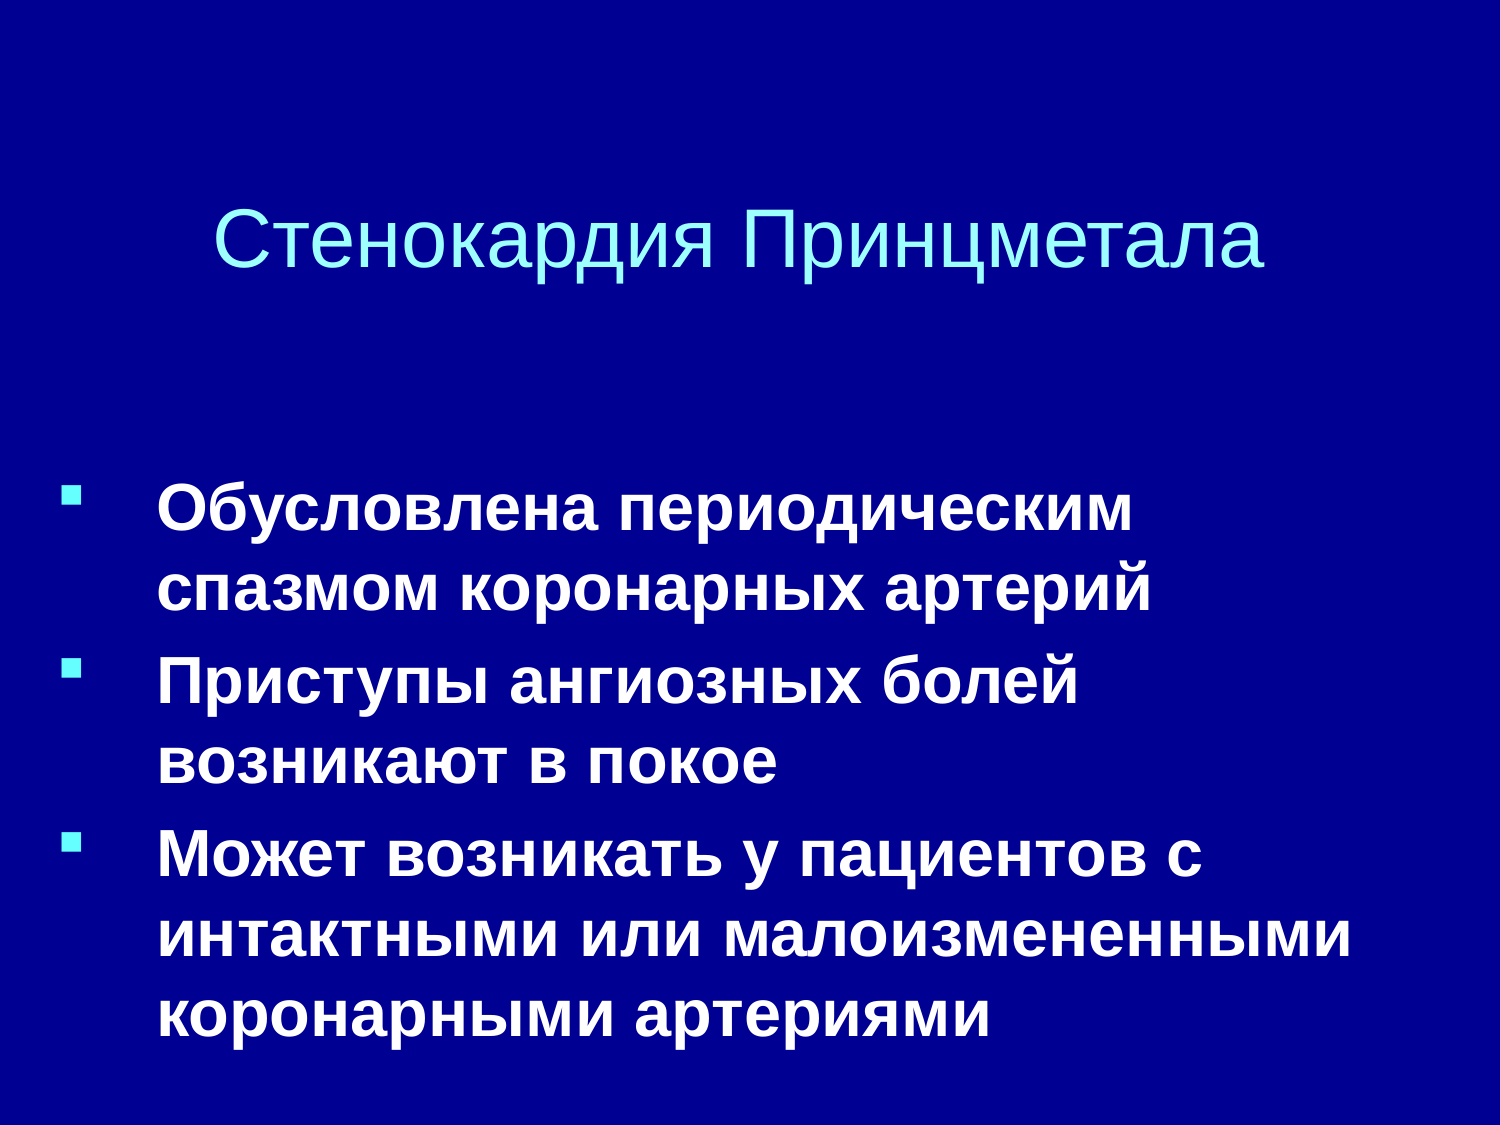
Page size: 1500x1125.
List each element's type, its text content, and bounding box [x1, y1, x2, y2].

list Обусловлена периодическим спазмом коронарных артерий Приступы ангиозных болей возникают в покое Может возникать у пациентов с интактными или малоизмененными коронарными артериями [41, 456, 1443, 1075]
title Стенокардия Принцметала [41, 125, 1438, 343]
